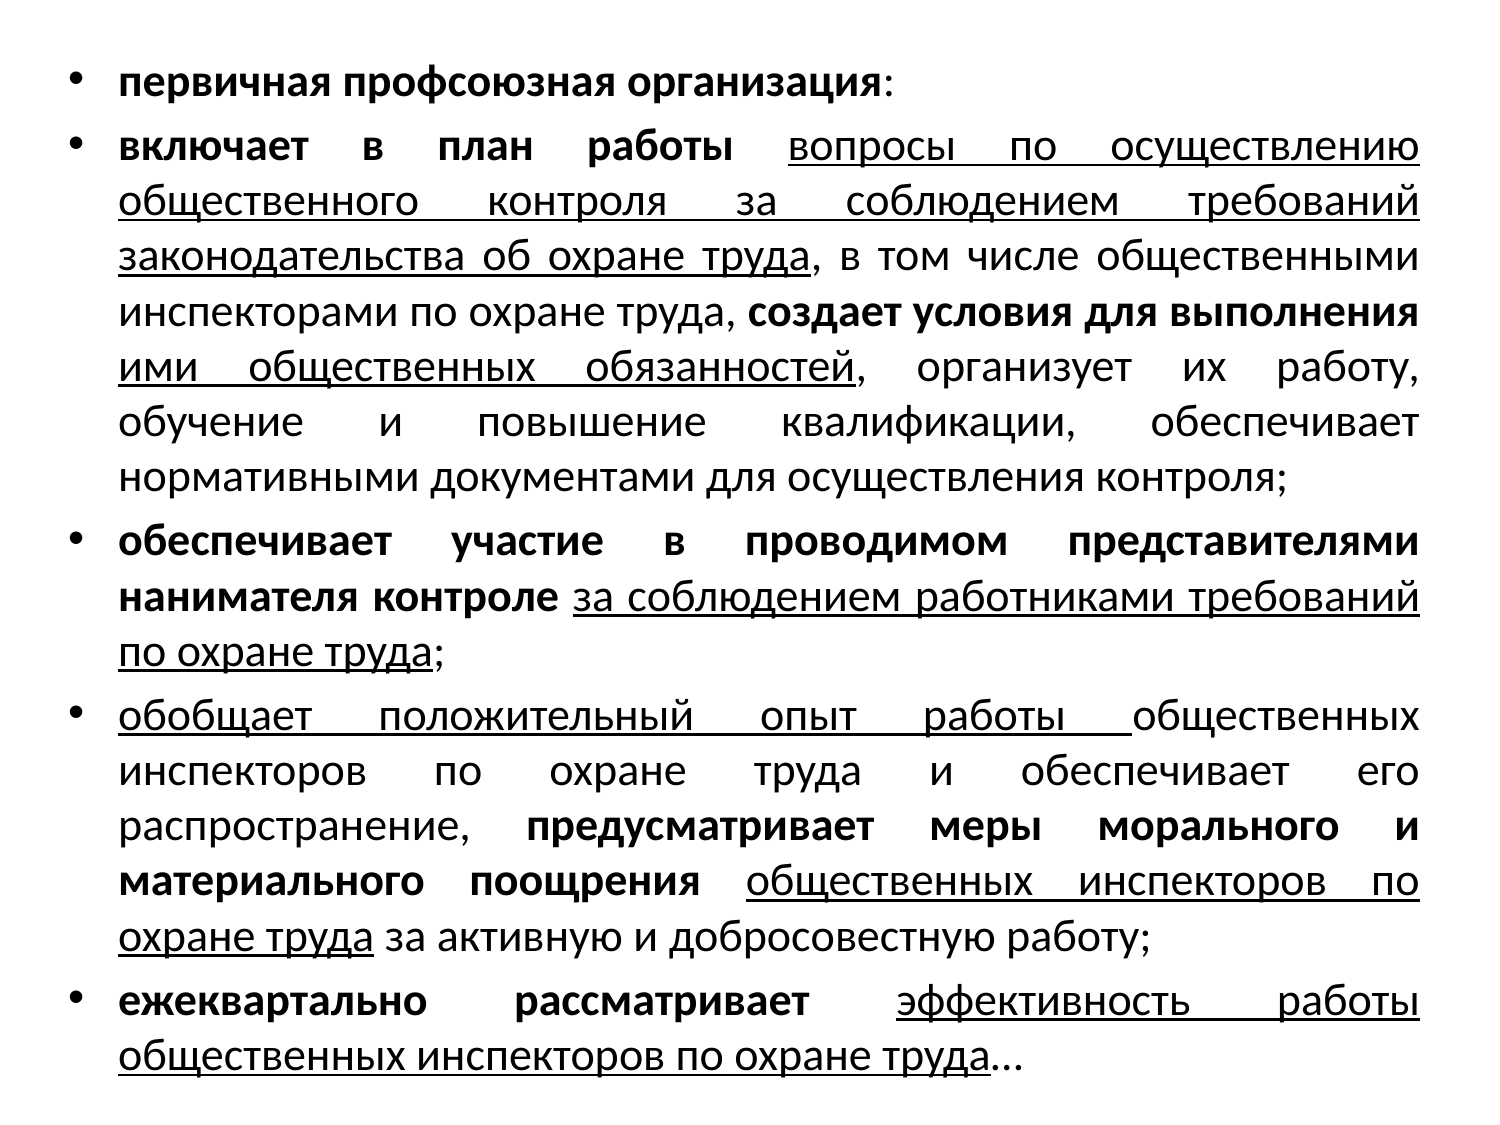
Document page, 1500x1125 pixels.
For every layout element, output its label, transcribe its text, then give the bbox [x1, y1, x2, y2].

list первичная профсоюзная организация: включает в план работы вопросы по осуществлению общественного контроля за соблюдением требований законодательства об охране труда, в том числе общественными инспекторами по охране труда, создает условия для выполнения ими общественных обязанностей, организует их работу, обучение и повышение квалификации, обеспечивает нормативными документами для осуществления контроля; обеспечивает участие в проводимом представителями нанимателя контроле за соблюдением работниками требований по охране труда; обобщает положительный опыт работы общественных инспекторов по охране труда и обеспечивает его распространение, предусматривает меры морального и материального поощрения общественных инспекторов по охране труда за активную и добросовестную работу; ежеквартально рассматривает эффективность работы общественных инспекторов по охране труда… [53, 42, 1436, 1094]
